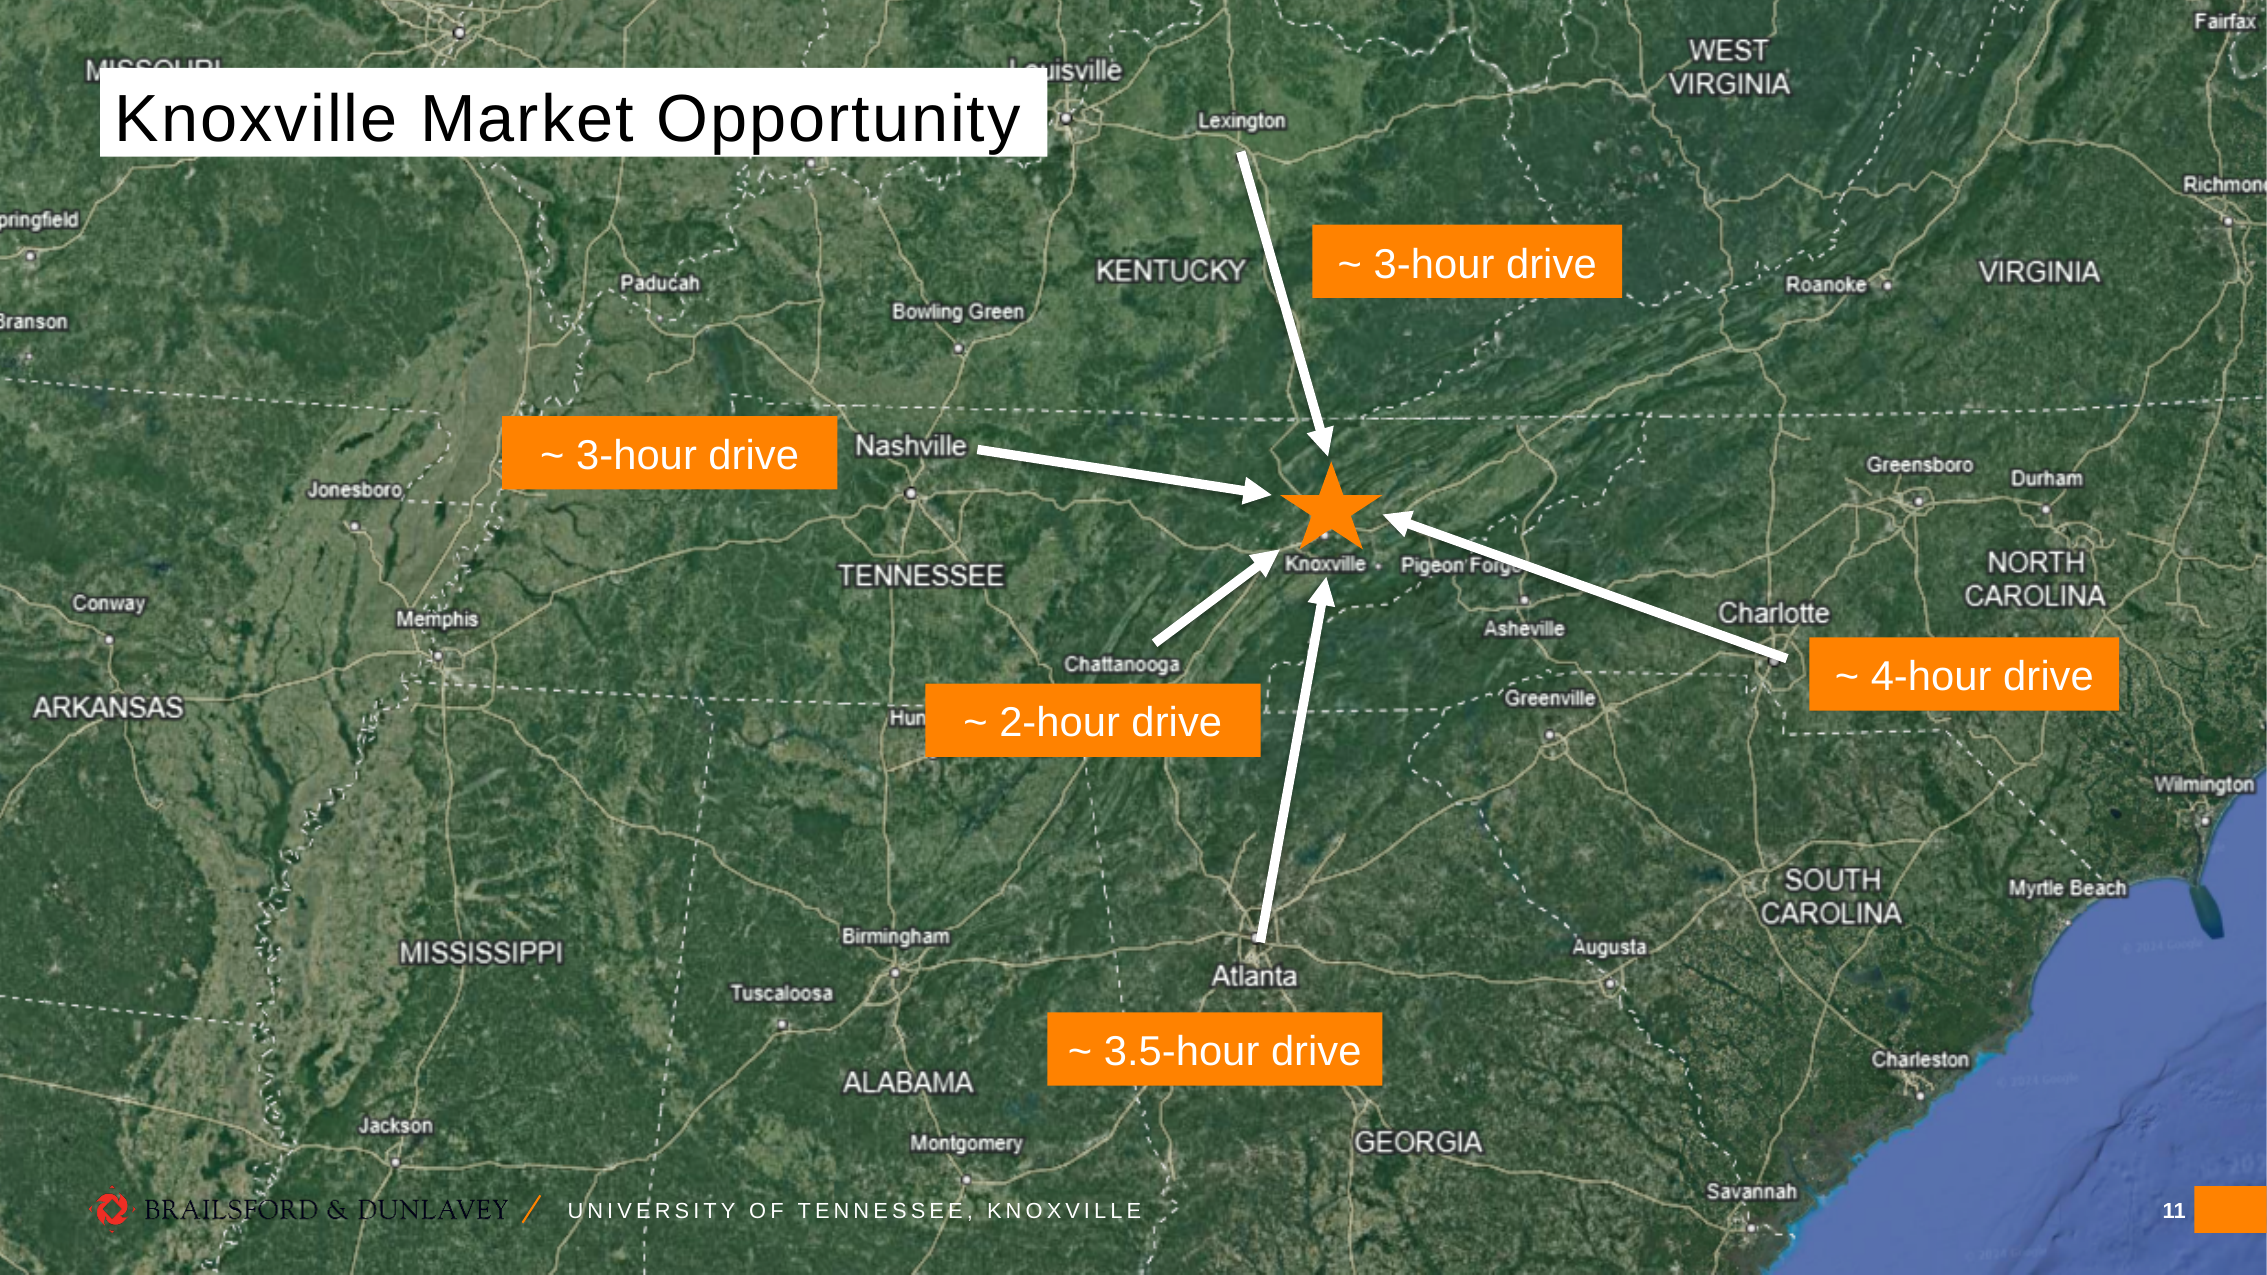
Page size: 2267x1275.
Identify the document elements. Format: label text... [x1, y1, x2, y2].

text_box [1277, 459, 1385, 552]
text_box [1240, 151, 1329, 457]
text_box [977, 449, 1272, 496]
text_box 11 [2089, 1179, 2186, 1240]
text_box ~ 3.5-hour drive [1045, 1010, 1385, 1088]
picture [0, 0, 2267, 1275]
title Knoxville Market Opportunity [100, 67, 1048, 157]
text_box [1154, 549, 1281, 644]
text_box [1382, 514, 1788, 659]
footer UNIVERSITY OF TENNESSEE, KNOXVILLE [552, 1179, 1894, 1240]
text_box ~ 2-hour drive [923, 681, 1254, 759]
text_box ~ 3-hour drive [1332, 223, 1624, 300]
text_box ~ 4-hour drive [1807, 635, 2121, 713]
text_box ~ 3-hour drive [500, 414, 839, 491]
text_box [1260, 576, 1327, 943]
